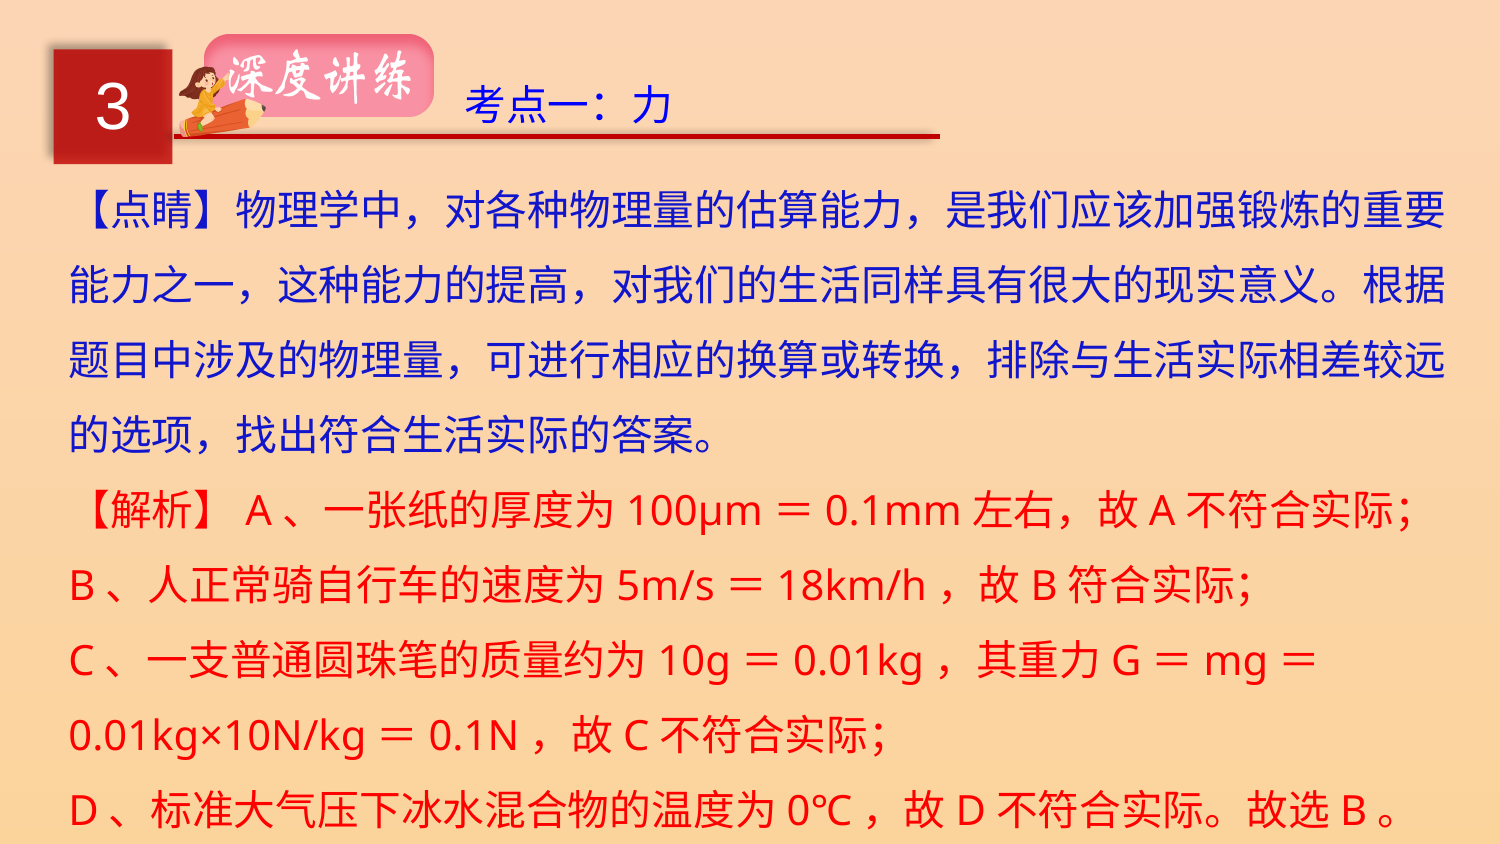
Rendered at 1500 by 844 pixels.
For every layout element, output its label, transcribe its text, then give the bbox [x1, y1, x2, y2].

text_box 考点一：力 [449, 71, 755, 135]
text_box 3 [46, 56, 180, 151]
text_box [53, 49, 173, 56]
text_box 【点睛】物理学中，对各种物理量的估算能力，是我们应该加强锻炼的重要能力之一，这种能力的提高，对我们的生活同样具有很大的现实意义。根据题目中涉及的物理量，可进行相应的换算或转换，排除与生活实际相差较远的选项，找出符合生活实际的答案。 【解析】A、一张纸的厚度为100μm＝0.1mm左右，故A不符合实际； B、人正常骑自行车的速度为5m/s＝18km/h，故B符合实际； C、一支普通圆珠笔的质量约为10g＝0.01kg，其重力G＝mg＝0.01kg×10N/kg＝0.1N，故C不符合实际； D、标准大气压下冰水混合物的温度为0℃，故D不符合实际。故选B。 [53, 151, 1487, 842]
picture [179, 33, 434, 137]
